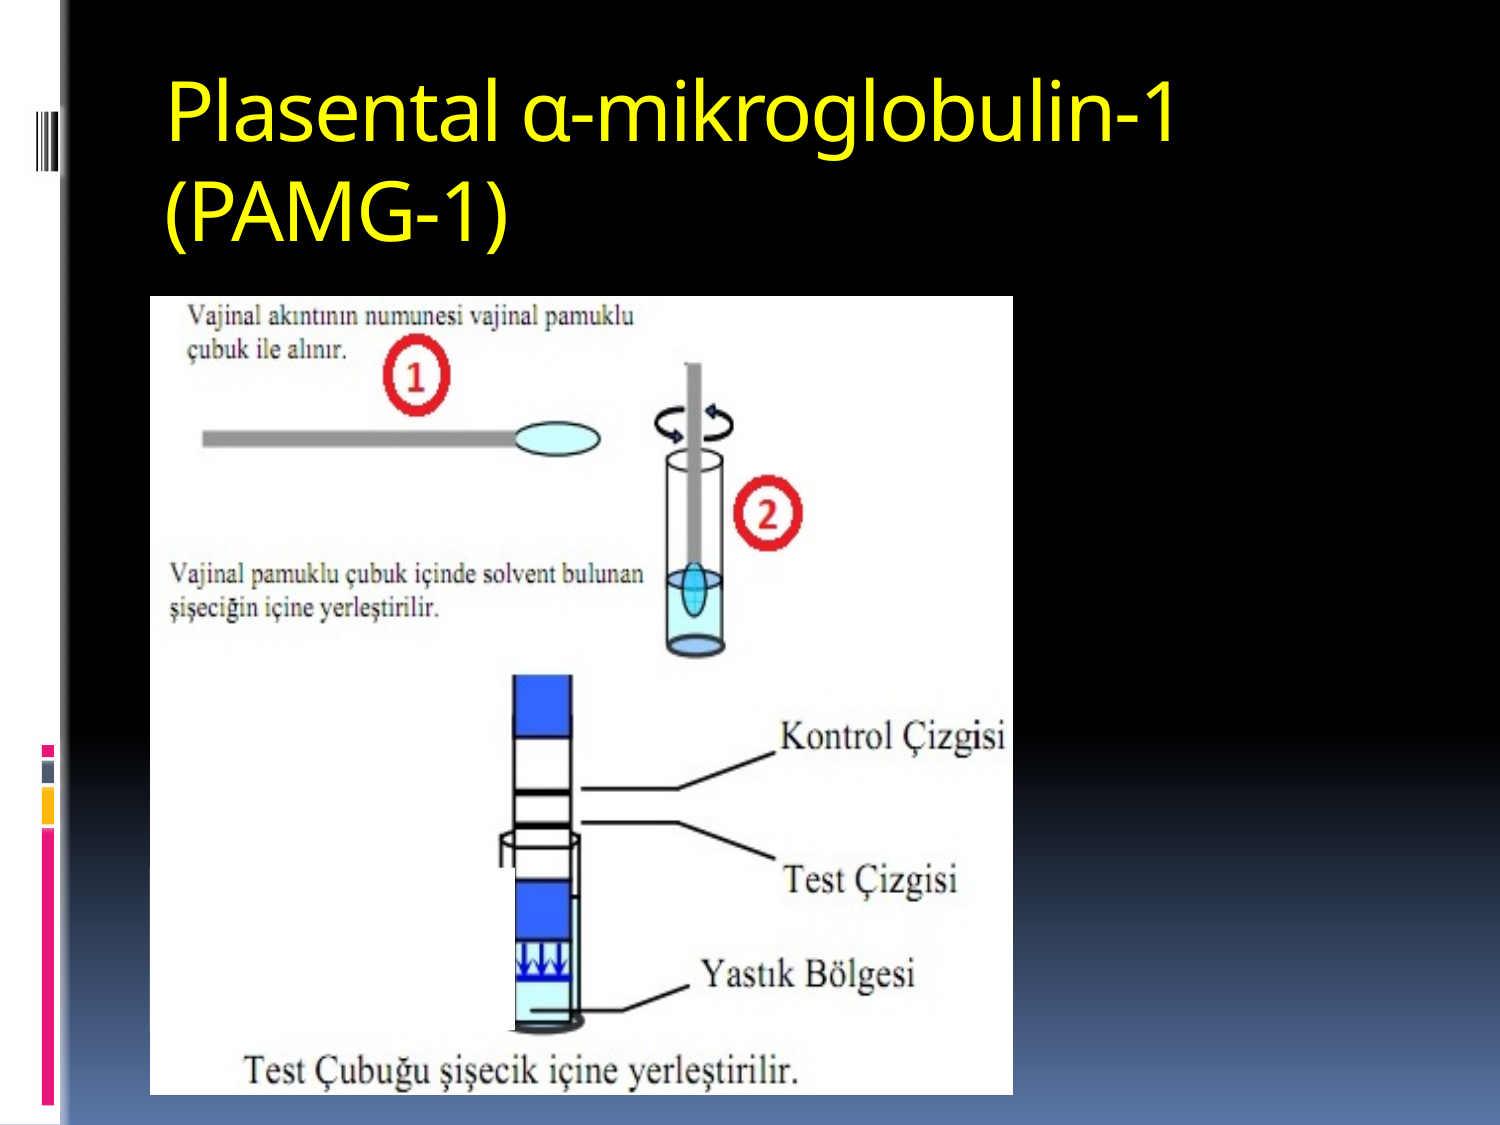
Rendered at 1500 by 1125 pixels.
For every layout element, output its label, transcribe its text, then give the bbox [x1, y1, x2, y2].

title Plasental α-mikroglobulin-1 (PAMG-1) [150, 50, 1425, 234]
picture [149, 296, 1014, 1095]
